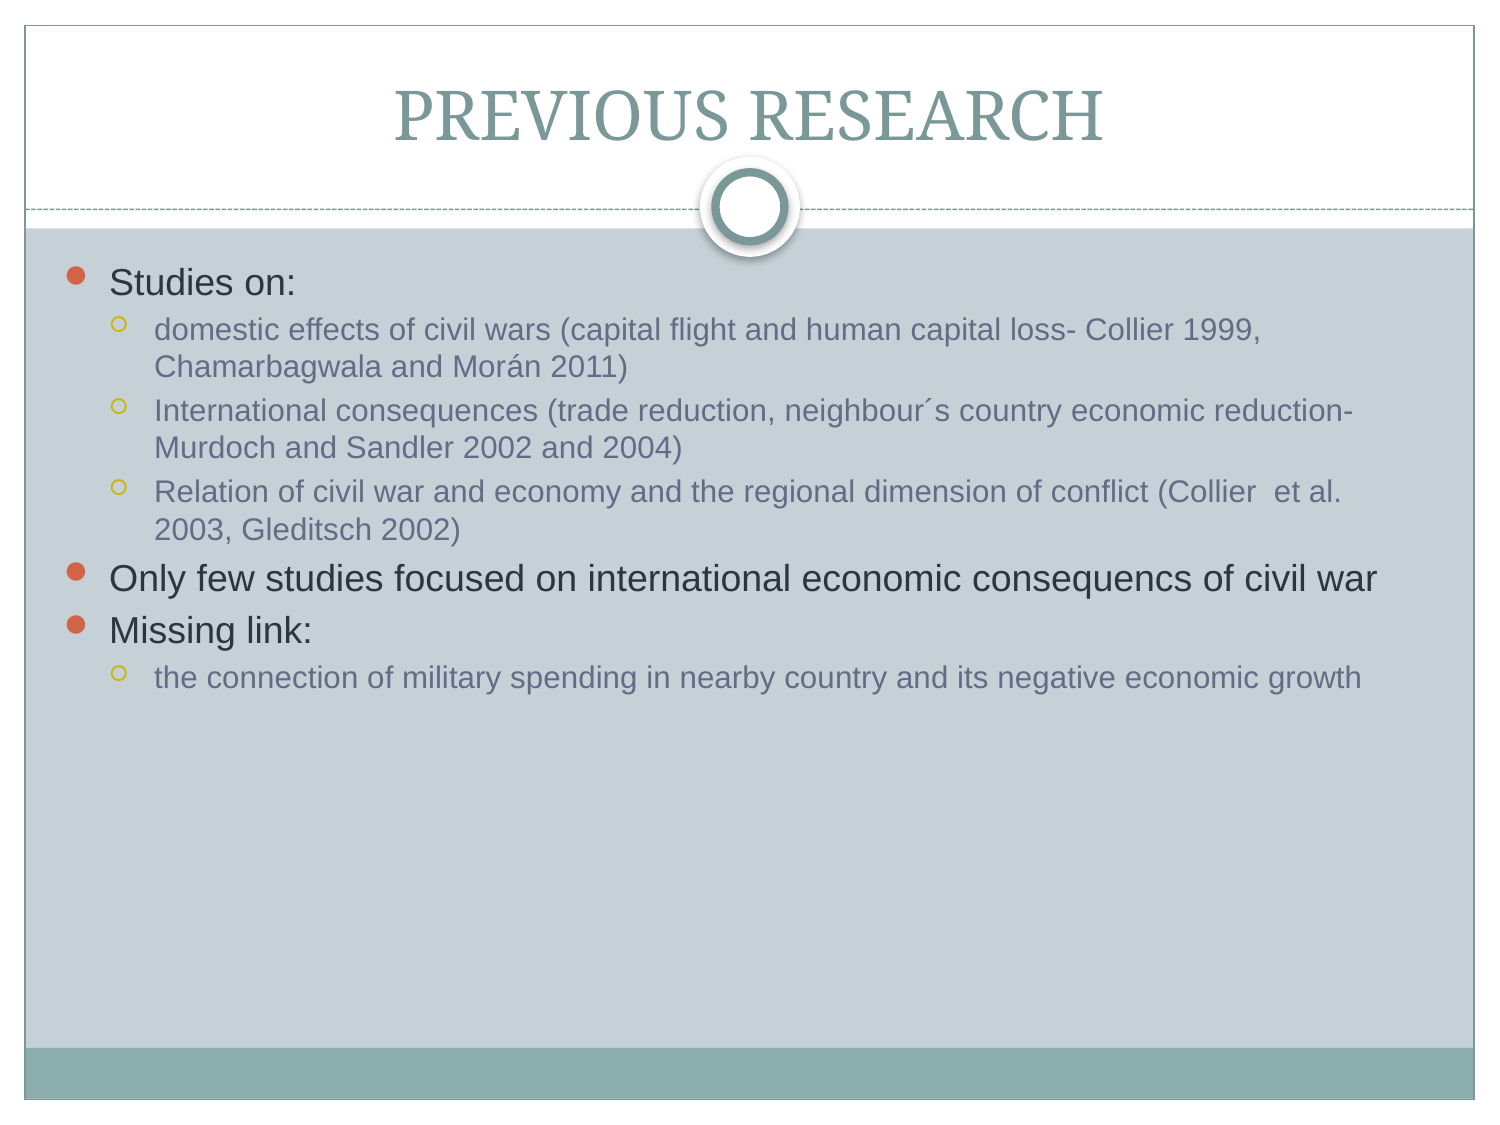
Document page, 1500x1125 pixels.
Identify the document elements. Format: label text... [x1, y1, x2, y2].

list Studies on: domestic effects of civil wars (capital flight and human capital loss- Collier 1999, Chamarbagwala and Morán 2011) International consequences (trade reduction, neighbour´s country economic reduction- Murdoch and Sandler 2002 and 2004) Relation of civil war and economy and the regional dimension of conflict (Collier et al. 2003, Gleditsch 2002) Only few studies focused on international economic consequencs of civil war Missing link: the connection of military spending in nearby country and its negative economic growth [49, 250, 1445, 1001]
title PREVIOUS RESEARCH [49, 37, 1450, 162]
